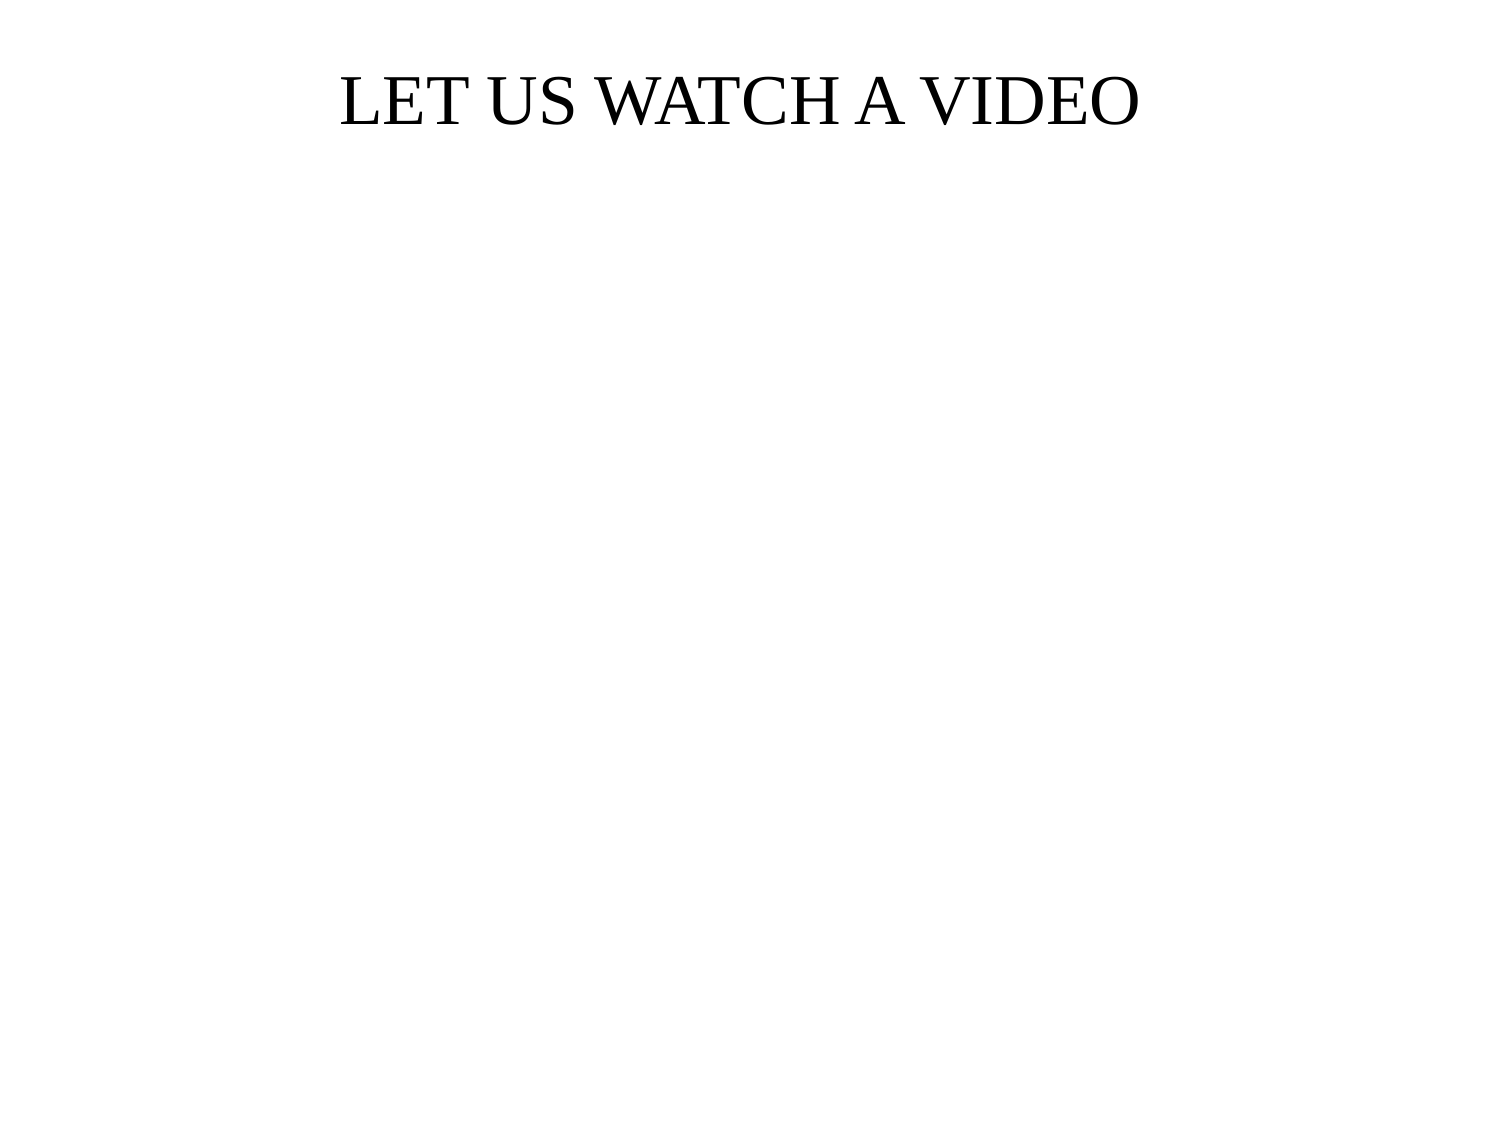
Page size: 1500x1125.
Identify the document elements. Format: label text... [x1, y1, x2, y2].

title LET US WATCH A VIDEO [75, 45, 1425, 233]
